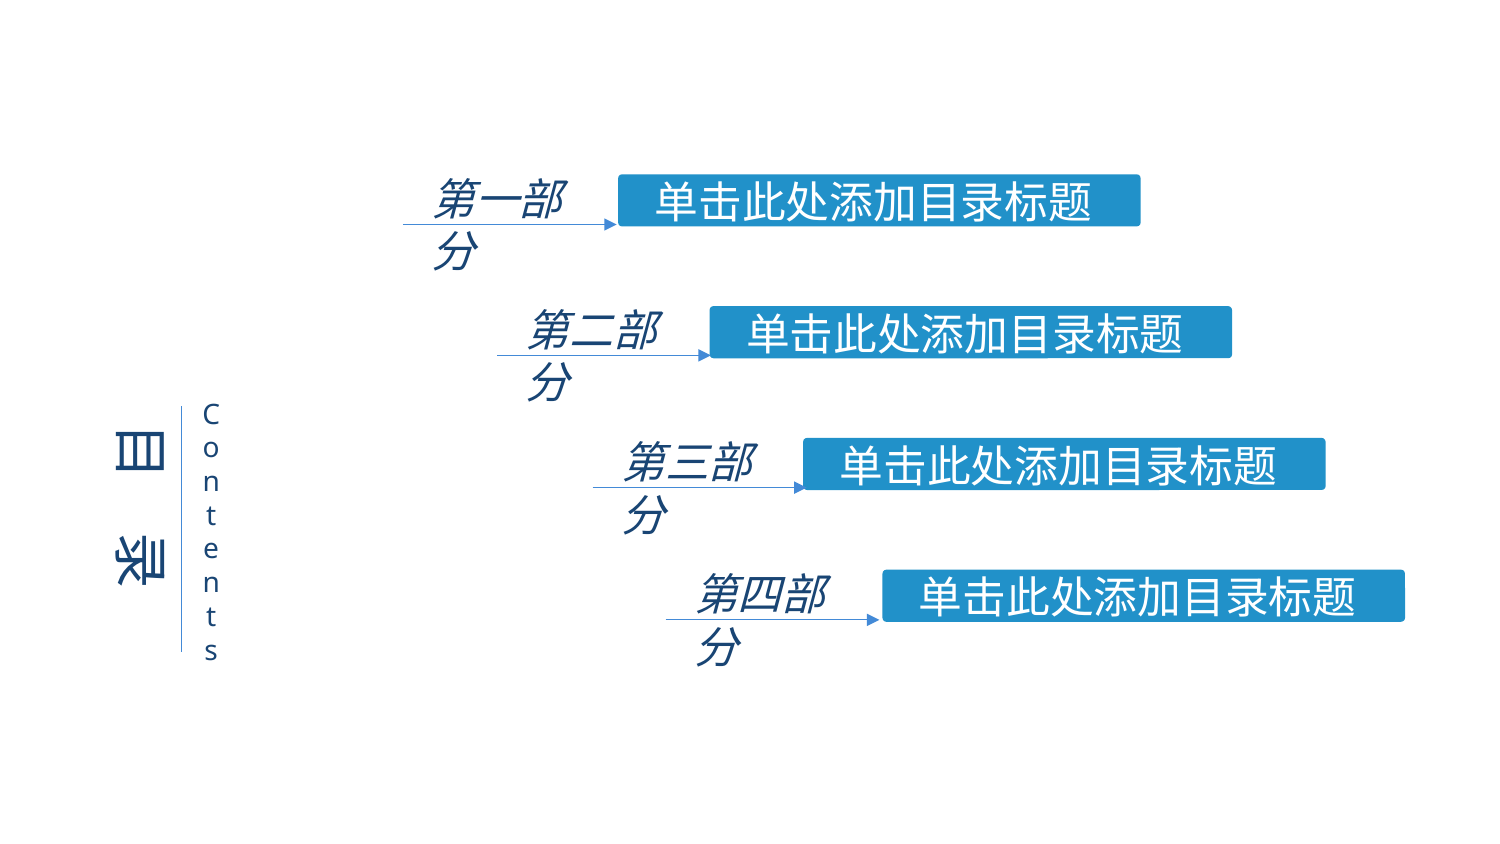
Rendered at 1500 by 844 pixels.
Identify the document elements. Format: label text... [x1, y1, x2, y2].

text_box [618, 167, 1154, 236]
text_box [665, 559, 880, 681]
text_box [882, 562, 1418, 631]
text_box C o n t e n t s [187, 388, 235, 674]
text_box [496, 295, 711, 417]
text_box 目 录 [85, 408, 184, 709]
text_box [711, 299, 1245, 368]
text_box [402, 164, 617, 286]
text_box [807, 430, 1339, 500]
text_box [592, 427, 807, 549]
